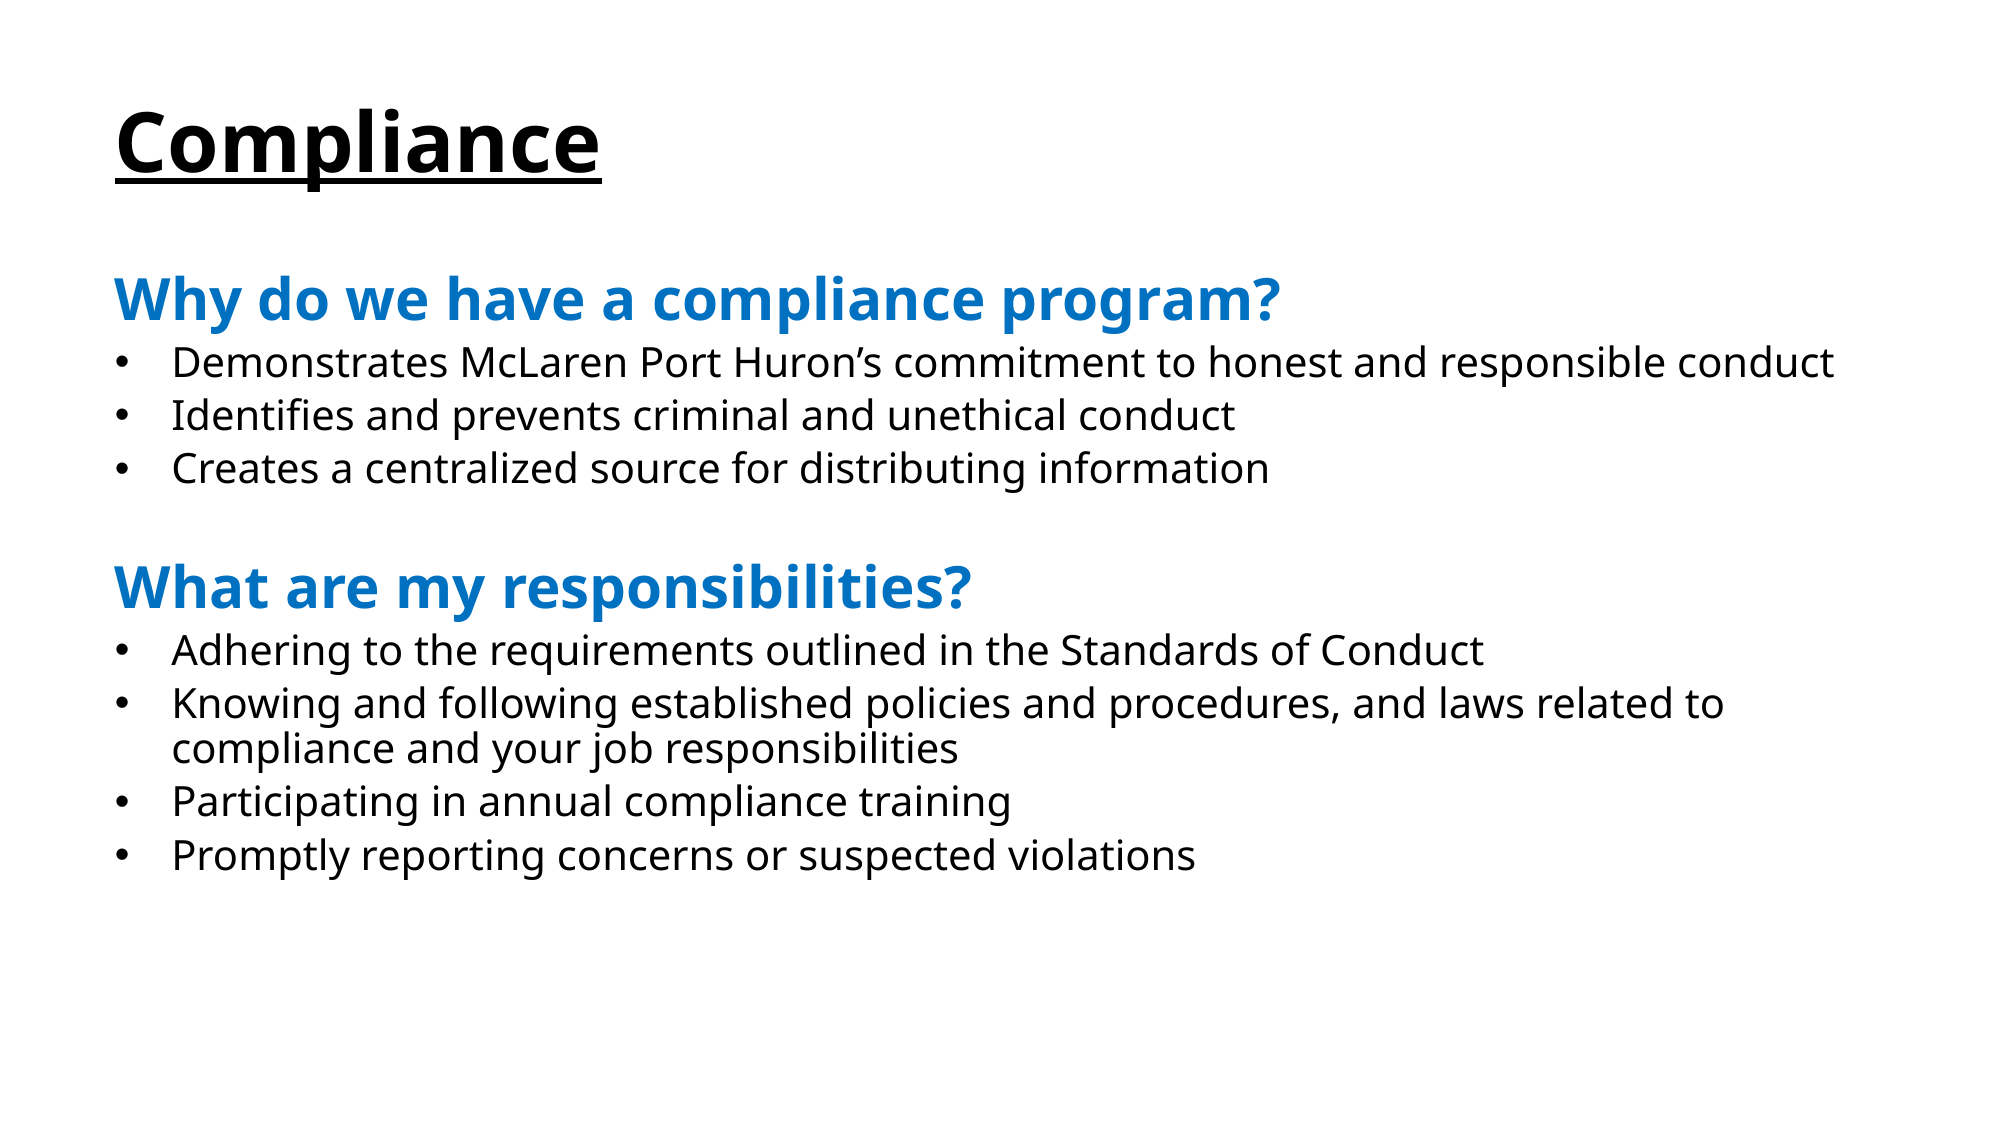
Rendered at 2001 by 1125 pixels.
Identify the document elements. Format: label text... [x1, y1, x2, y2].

title Compliance [99, 45, 1900, 233]
list Why do we have a compliance program? Demonstrates McLaren Port Huron’s commitment to honest and responsible conduct Identifies and prevents criminal and unethical conduct Creates a centralized source for distributing information What are my responsibilities? Adhering to the requirements outlined in the Standards of Conduct Knowing and following established policies and procedures, and laws related to compliance and your job responsibilities Participating in annual compliance training Promptly reporting concerns or suspected violations [99, 262, 1900, 1005]
